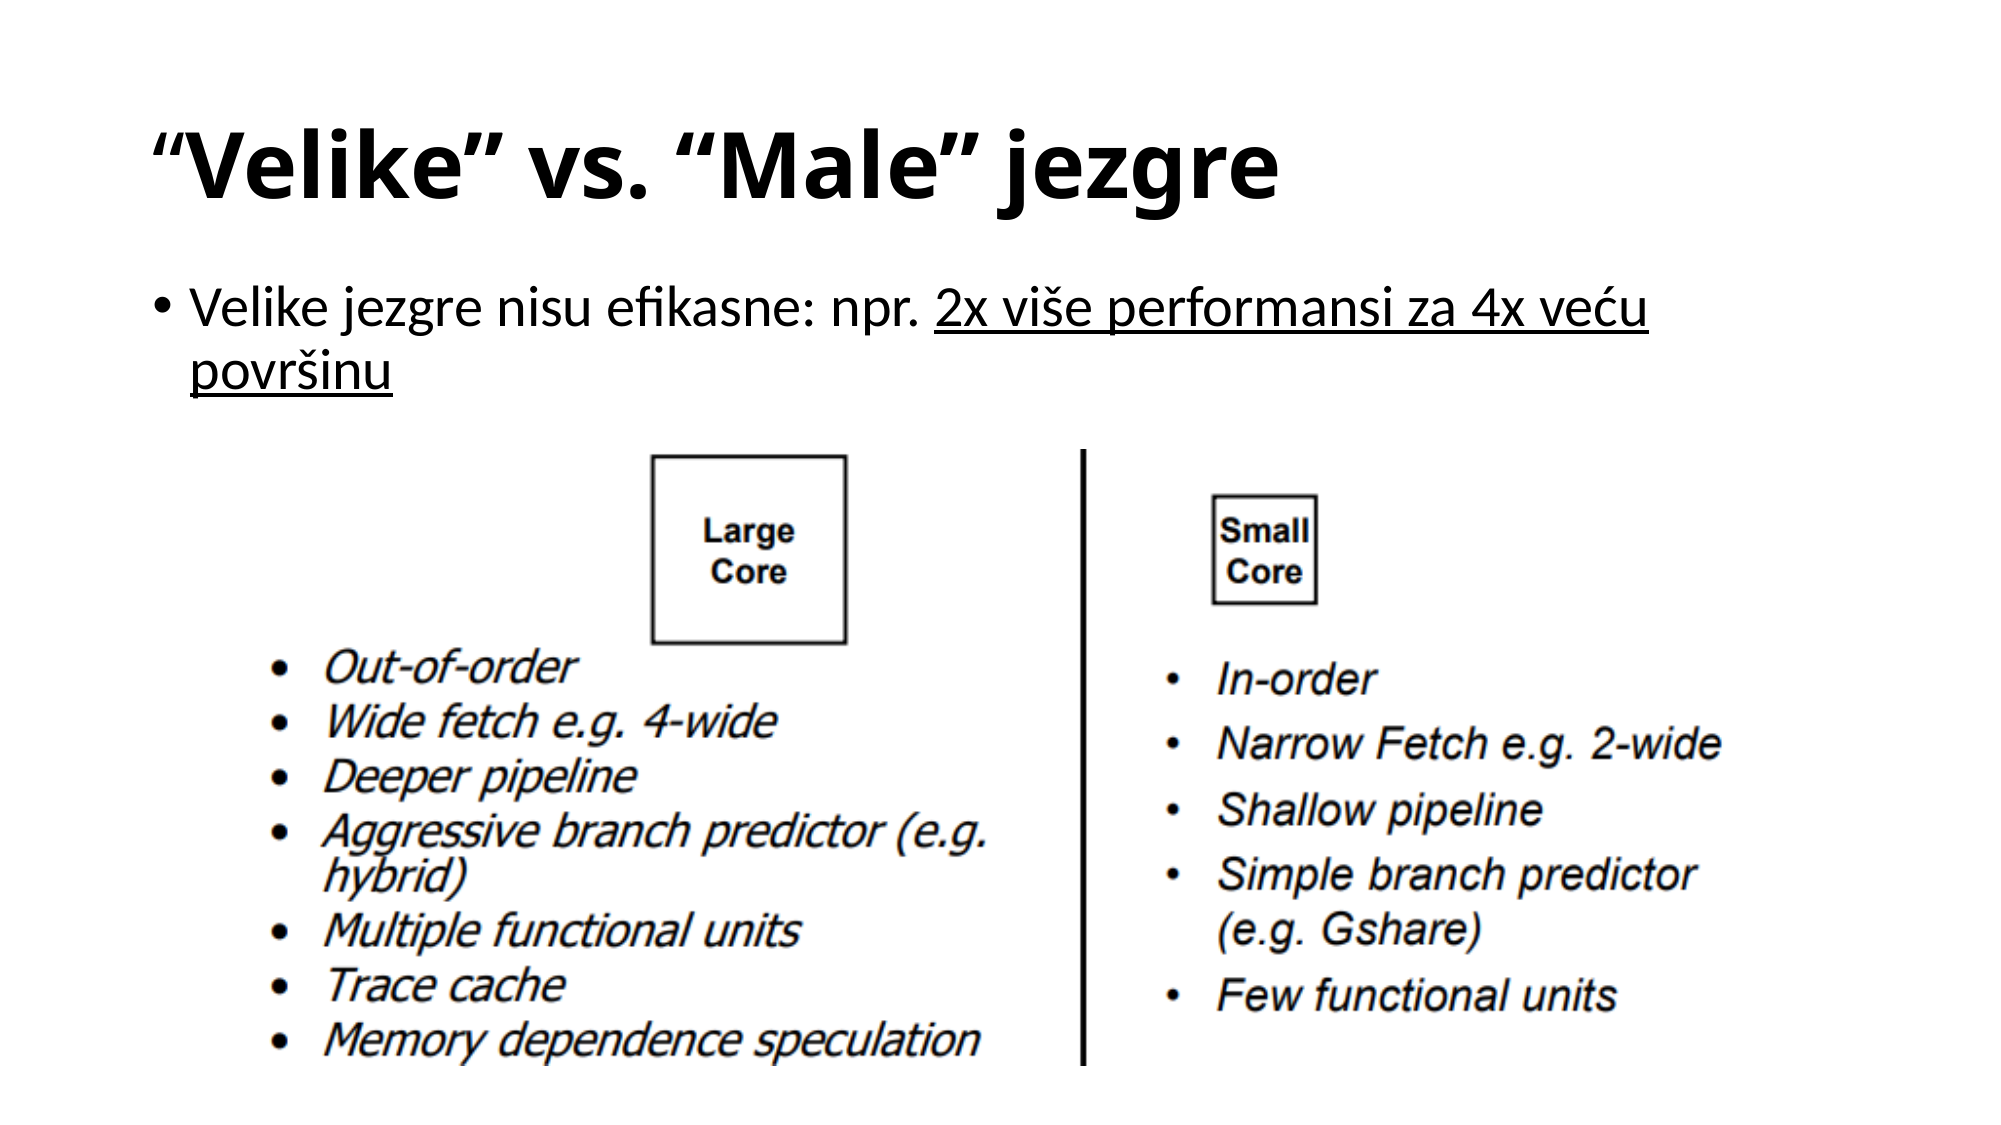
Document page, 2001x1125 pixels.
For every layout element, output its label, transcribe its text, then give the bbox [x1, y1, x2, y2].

list Velike jezgre nisu efikasne: npr. 2x više performansi za 4x veću površinu [137, 268, 1863, 983]
picture [245, 449, 1755, 1066]
title “Velike” vs. “Male” jezgre [137, 59, 1863, 268]
